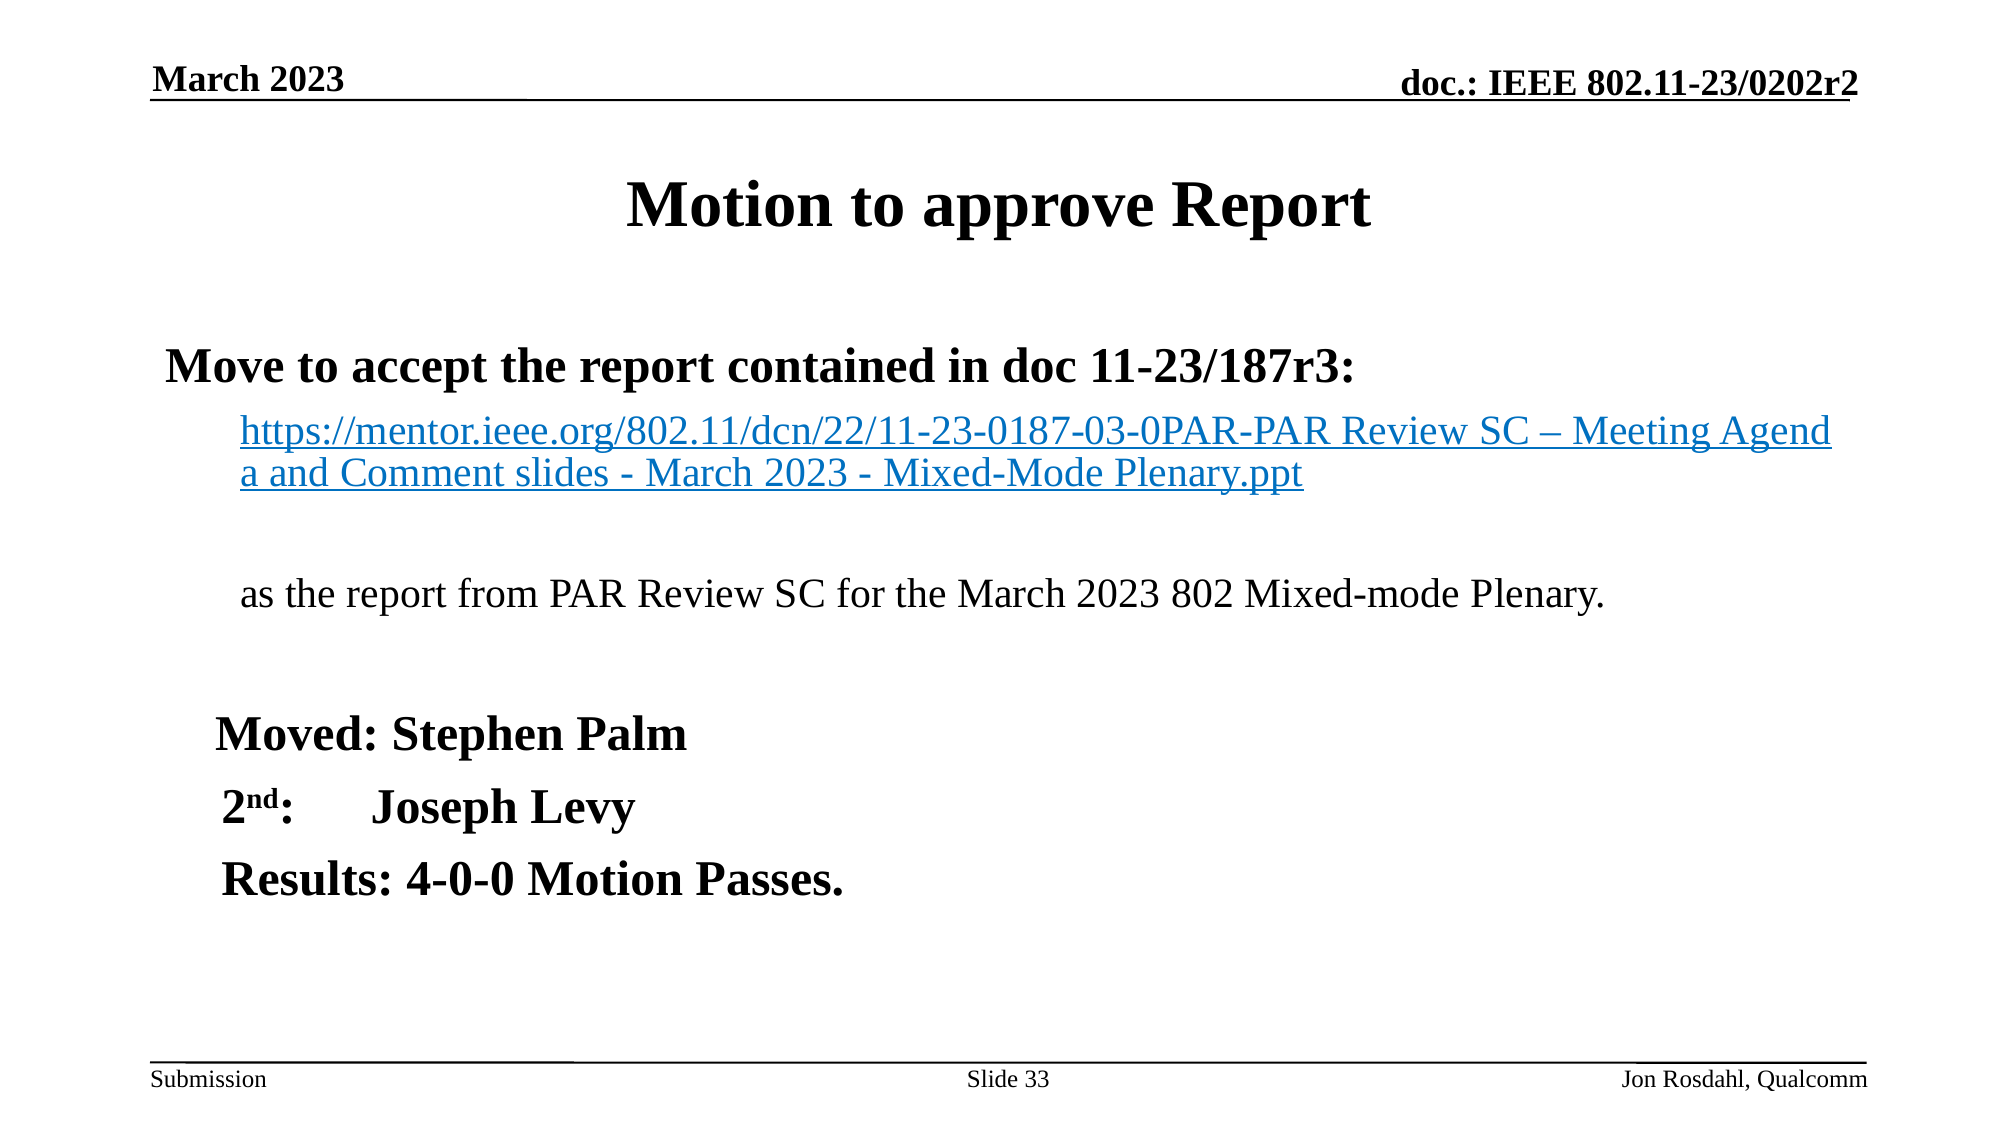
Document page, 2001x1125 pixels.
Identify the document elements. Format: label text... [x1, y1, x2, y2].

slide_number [152, 54, 563, 100]
slide_number Slide 33 [950, 1061, 1067, 1123]
list Move to accept the report contained in doc 11-23/187r3: https://mentor.ieee.org/802.11/dcn/22/11-23-0187-03-0PAR-PAR Review SC – Meeting Agenda and Comment slides - March 2023 - Mixed-Mode Plenary.ppt as the report from PAR Review SC for the March 2023 802 Mixed-mode Plenary. Moved: Stephen Palm 2nd: Joseph Levy Results: 4-0-0 Motion Passes. [149, 324, 1850, 1000]
title Motion to approve Report [149, 112, 1850, 288]
footer Jon Rosdahl, Qualcomm [1171, 1061, 1869, 1093]
